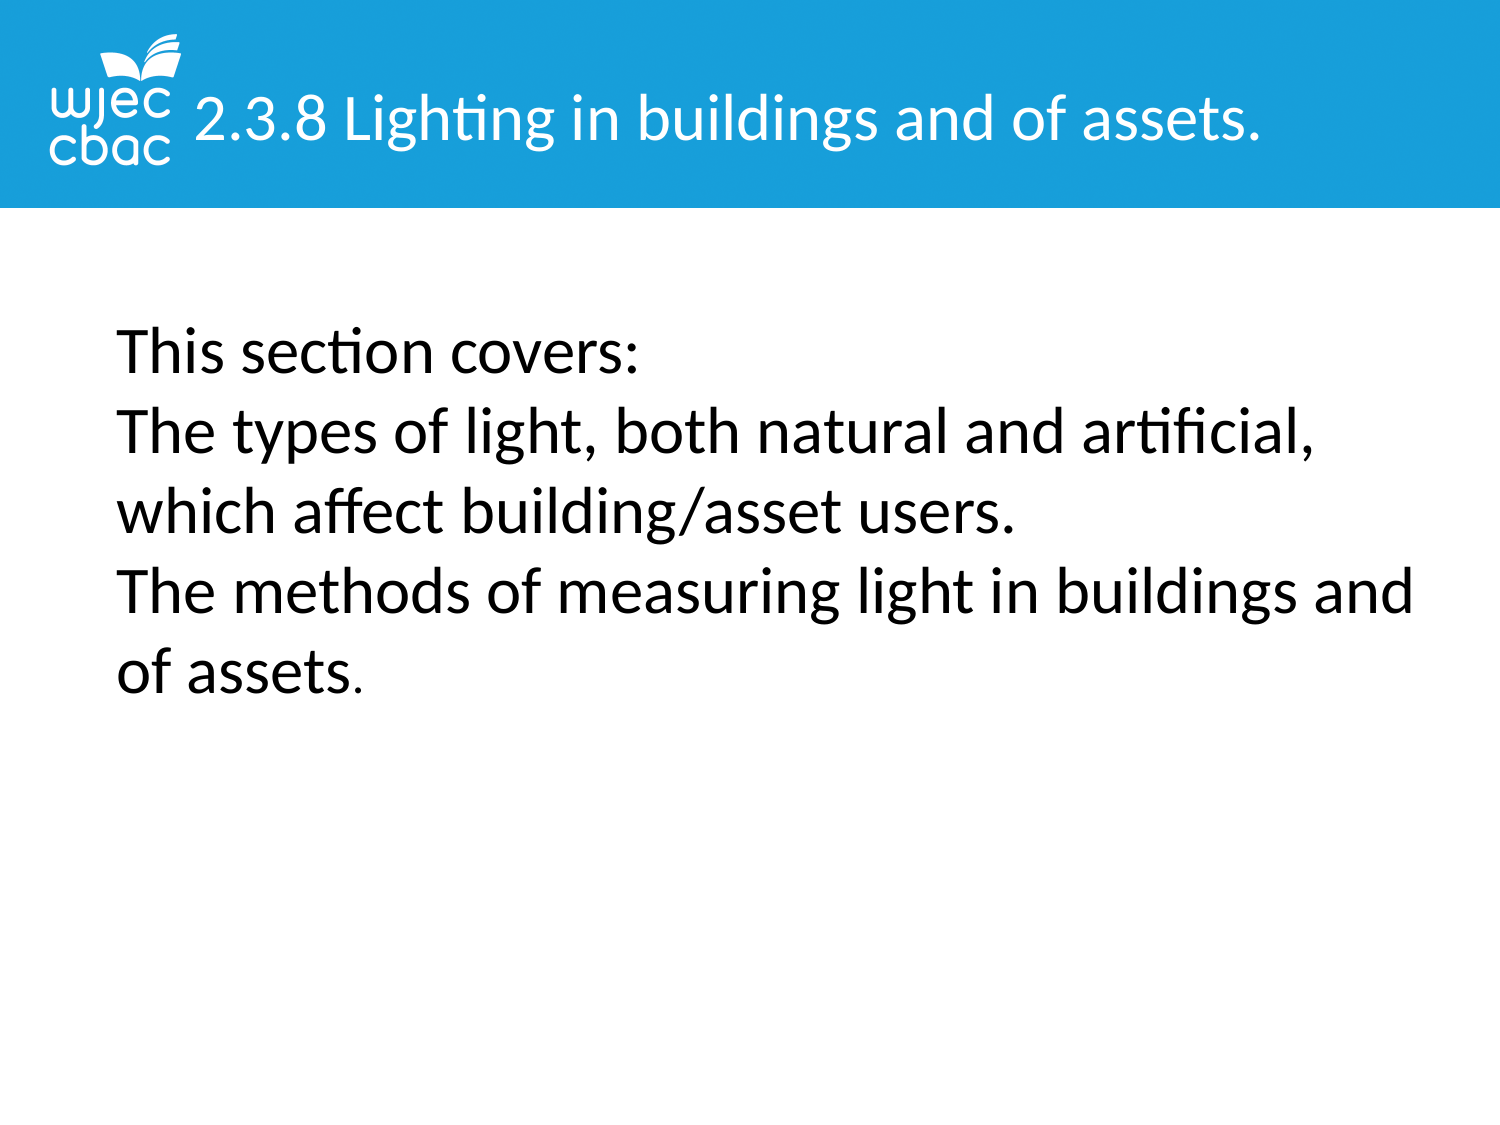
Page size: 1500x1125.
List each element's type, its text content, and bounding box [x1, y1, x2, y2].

text_box This section covers: The types of light, both natural and artificial, which affect building/asset users. The methods of measuring light in buildings and of assets. [101, 299, 1464, 715]
text_box 2.3.8 Lighting in buildings and of assets. [178, 66, 1430, 199]
picture [0, 0, 1500, 208]
